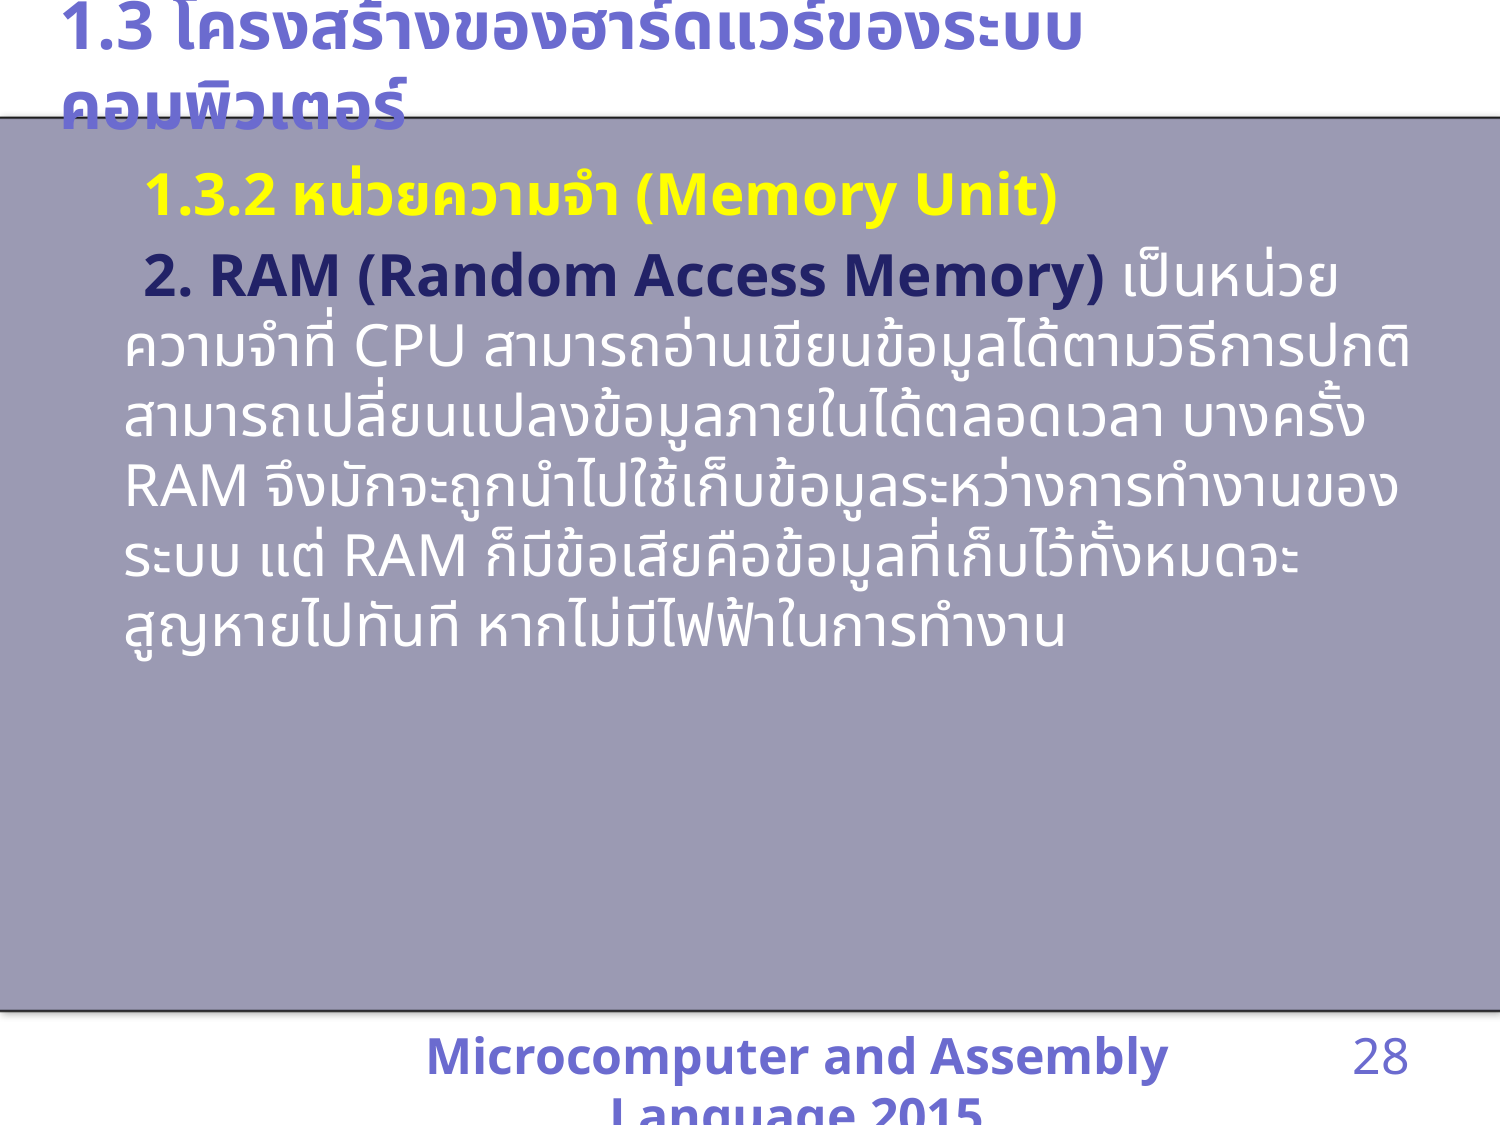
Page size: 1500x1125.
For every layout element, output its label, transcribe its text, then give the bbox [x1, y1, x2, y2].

title 1.3 โครงสร้างของฮาร์ดแวร์ของระบบคอมพิวเตอร์ [44, 12, 1395, 113]
list 1.3.2 หน่วยความจำ (Memory Unit) 2. RAM (Random Access Memory) เป็นหน่วยความจำที่ CPU สามารถอ่านเขียนข้อมูลได้ตามวิธีการปกติสามารถเปลี่ยนแปลงข้อมูลภายในได้ตลอดเวลา บางครั้ง RAM จึงมักจะถูกนำไปใช้เก็บข้อมูลระหว่างการทำงานของระบบ แต่ RAM ก็มีข้อเสียคือข้อมูลที่เก็บไว้ทั้งหมดจะสูญหายไปทันที หากไม่มีไฟฟ้าในการทำงาน [52, 149, 1459, 976]
slide_number 28 [1074, 1017, 1425, 1096]
picture [0, 0, 1500, 1125]
footer Microcomputer and Assembly Language 2015 [407, 1017, 1074, 1096]
